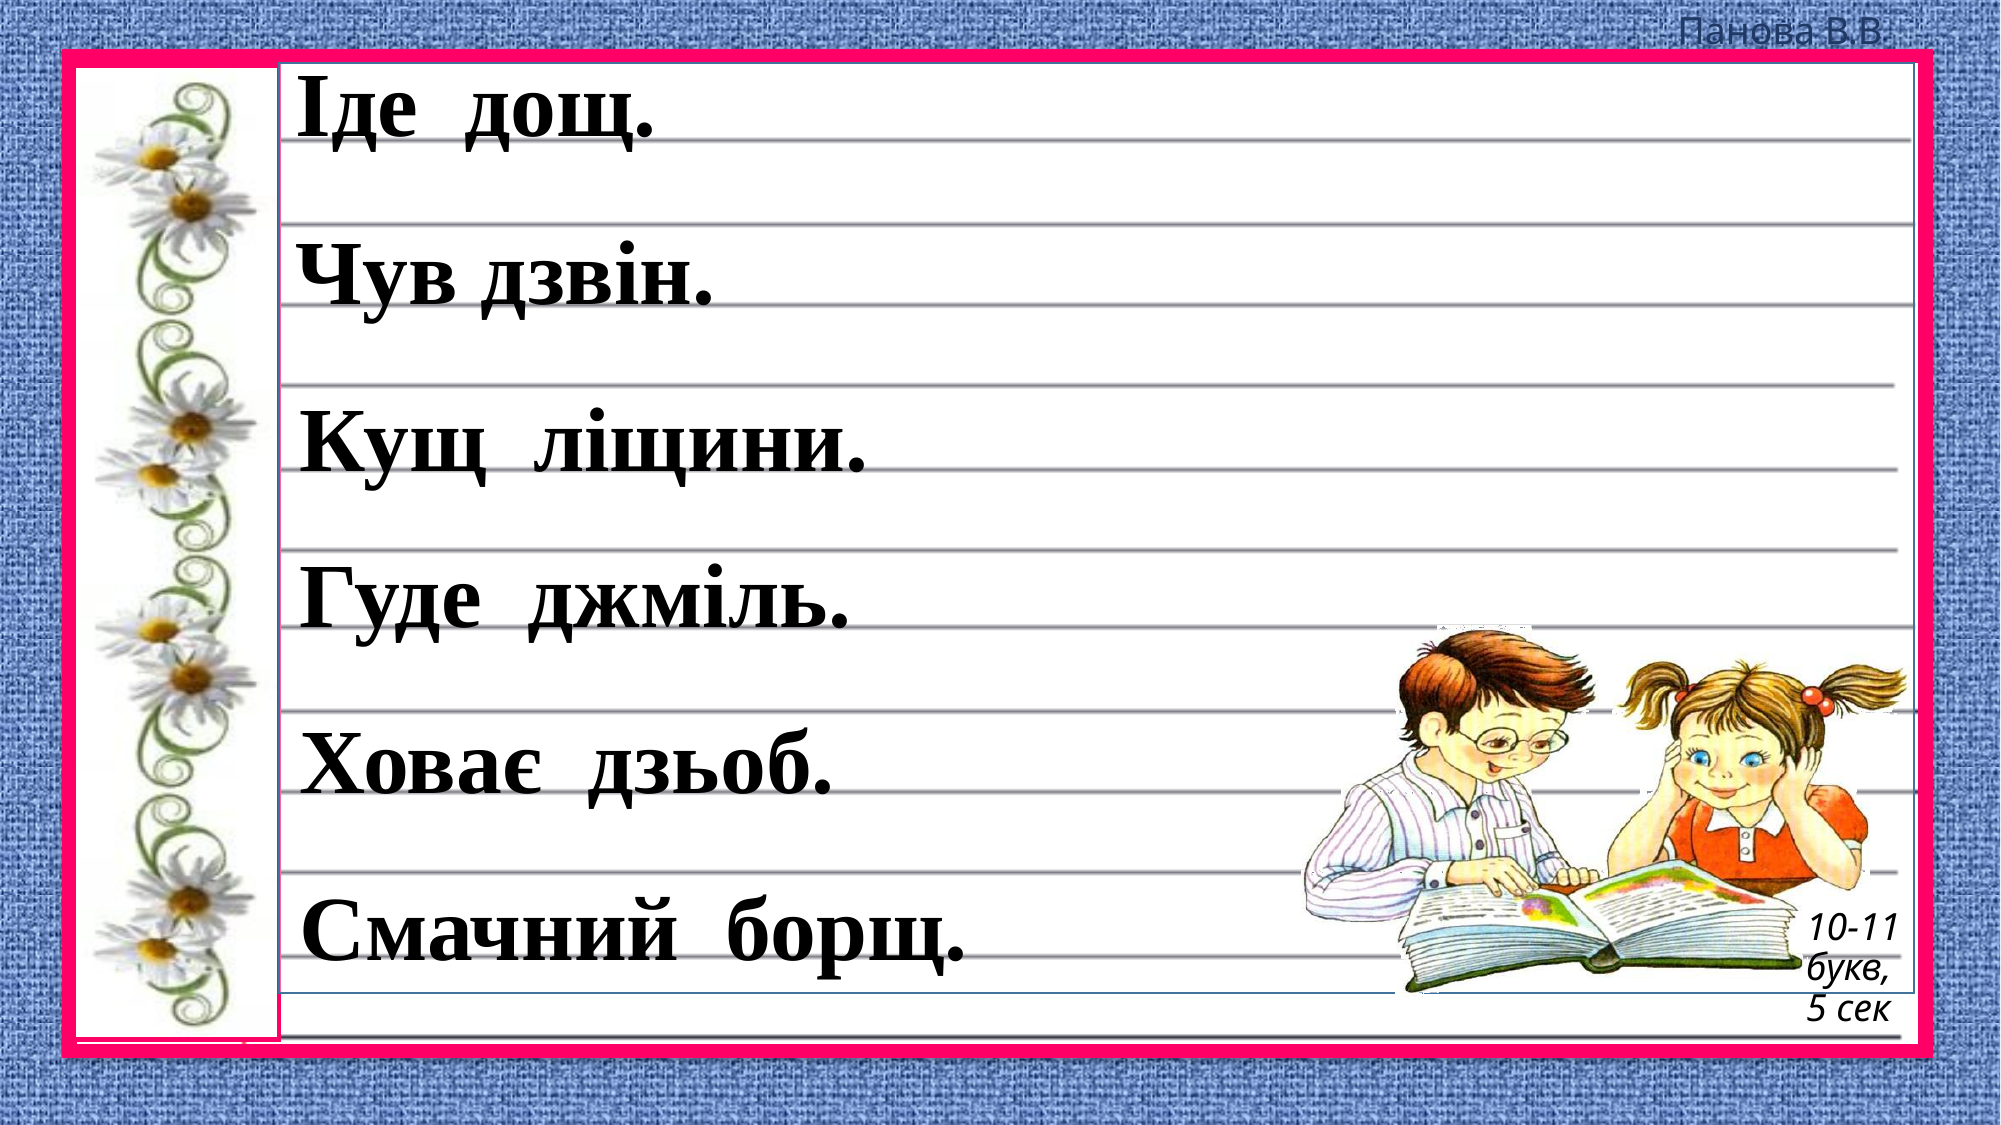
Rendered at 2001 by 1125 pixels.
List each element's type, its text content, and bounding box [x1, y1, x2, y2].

text_box Гуде джміль. [285, 541, 1844, 685]
text_box 10-11 букв, 5 сек [1844, 900, 2000, 1009]
picture [0, 0, 2001, 1125]
text_box Ховає дзьоб. [285, 707, 1844, 851]
text_box Кущ ліщини. [285, 384, 1844, 528]
text_box Чув дзвін. [280, 218, 1839, 362]
title Іде дощ. [280, 50, 1839, 194]
text_box Смачний борщ. [285, 873, 1844, 1017]
